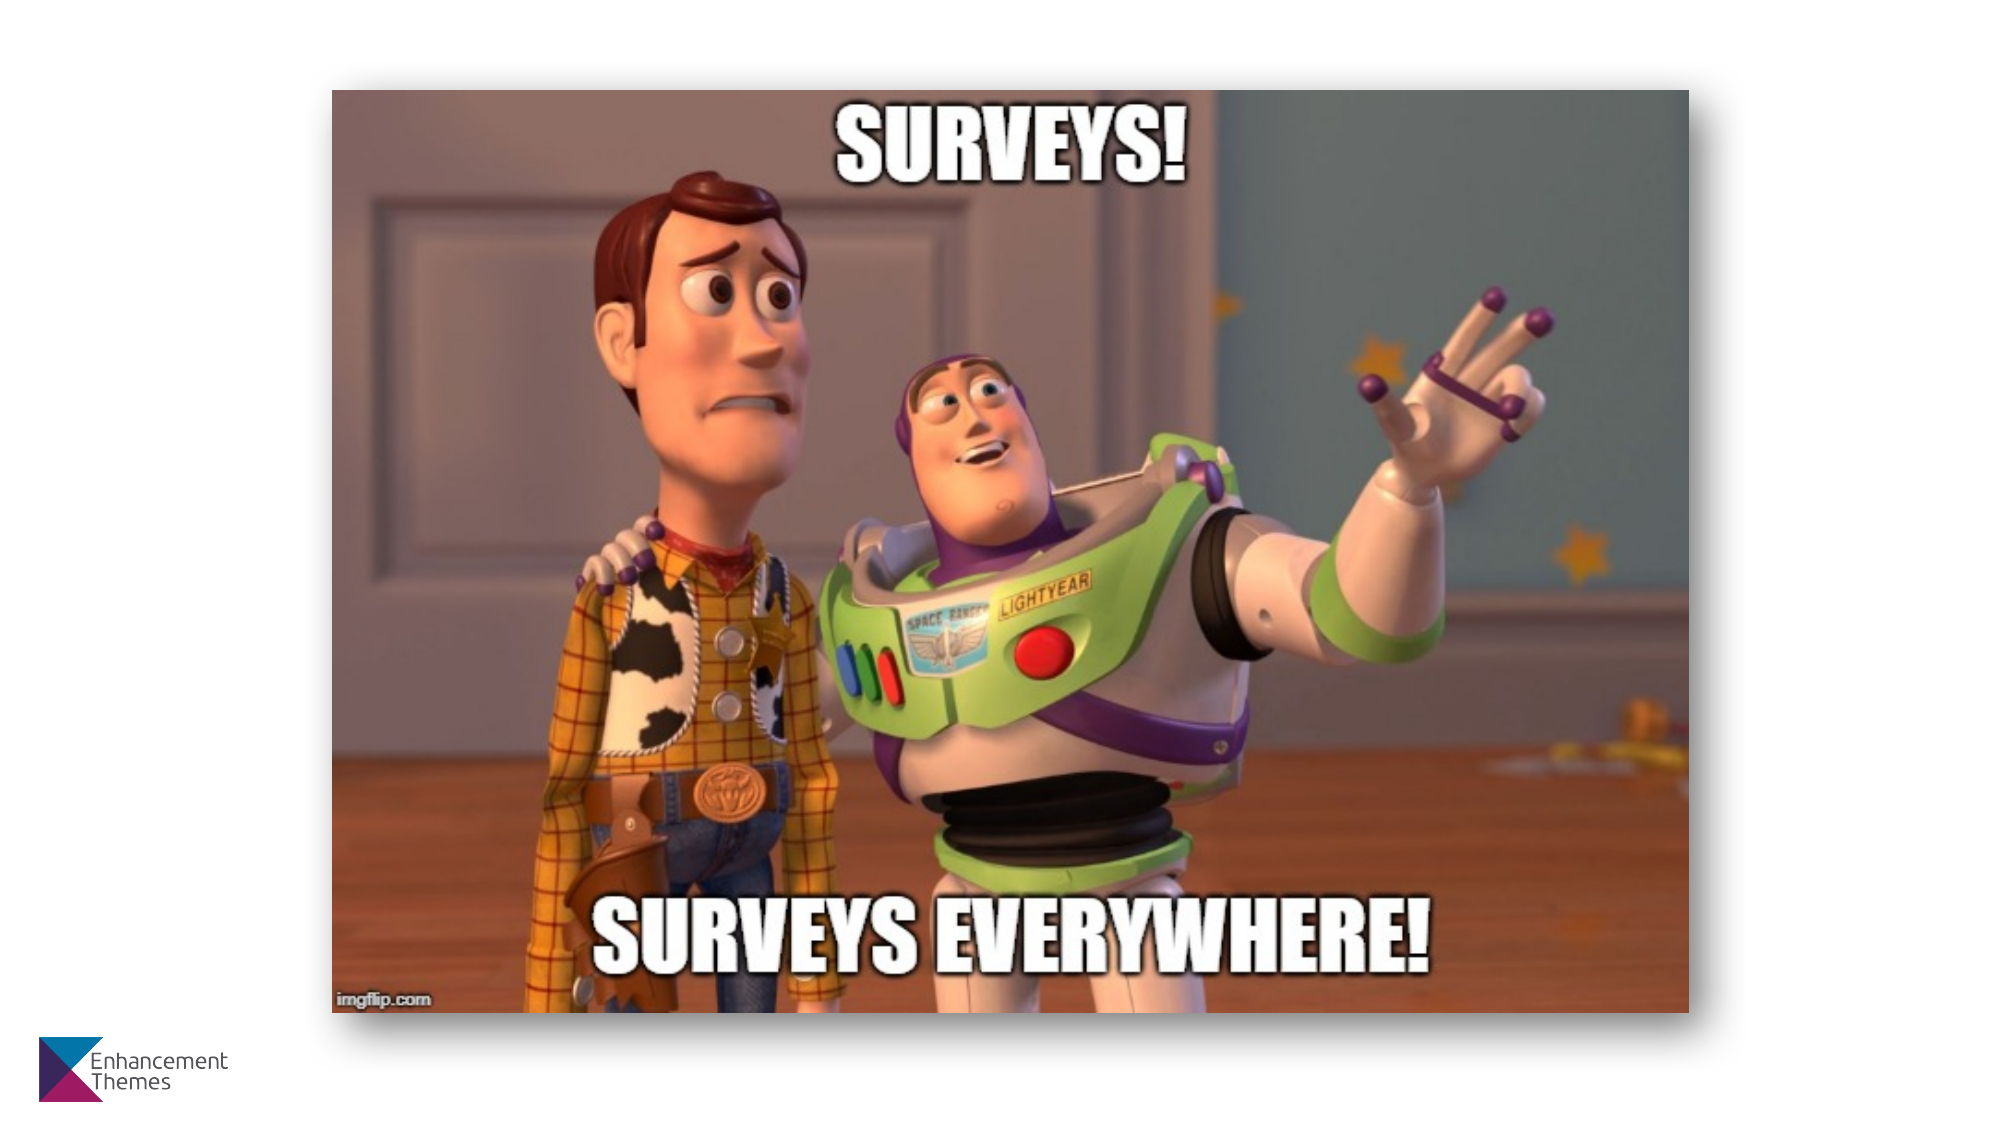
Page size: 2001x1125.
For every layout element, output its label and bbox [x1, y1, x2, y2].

picture [39, 1037, 228, 1102]
picture [332, 90, 1689, 1014]
